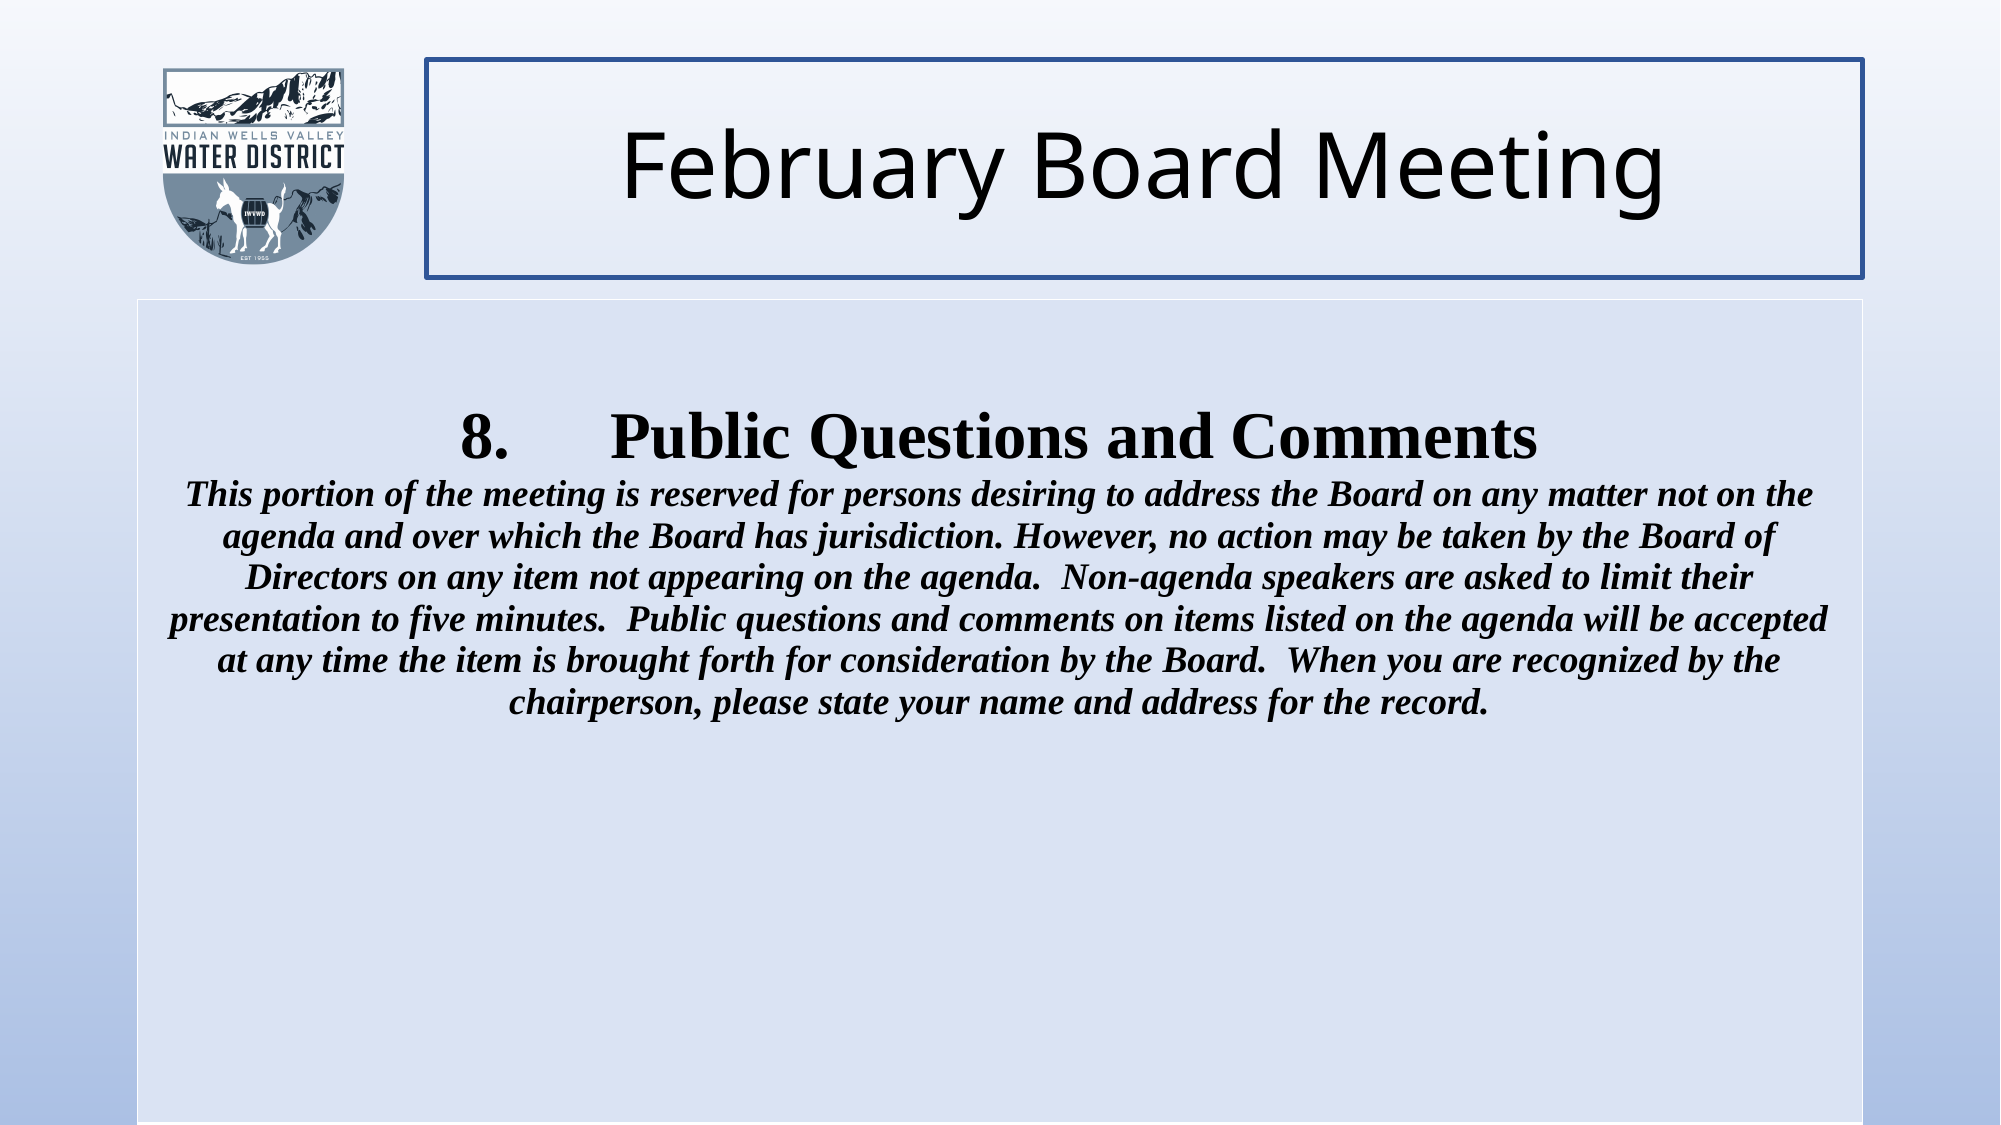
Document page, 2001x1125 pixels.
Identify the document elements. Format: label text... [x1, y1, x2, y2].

table_header 8. Public Questions and Comments This portion of the meeting is reserved for persons desiring to address the Board on any matter not on the agenda and over which the Board has jurisdiction. However, no action may be taken by the Board of Directors on any item not appearing on the agenda. Non-agenda speakers are asked to limit their presentation to five minutes. Public questions and comments on items listed on the agenda will be accepted at any time the item is brought forth for consideration by the Board. When you are recognized by the chairperson, please state your name and address for the record. [138, 300, 1862, 1122]
picture [137, 46, 369, 278]
title February Board Meeting [426, 59, 1863, 278]
